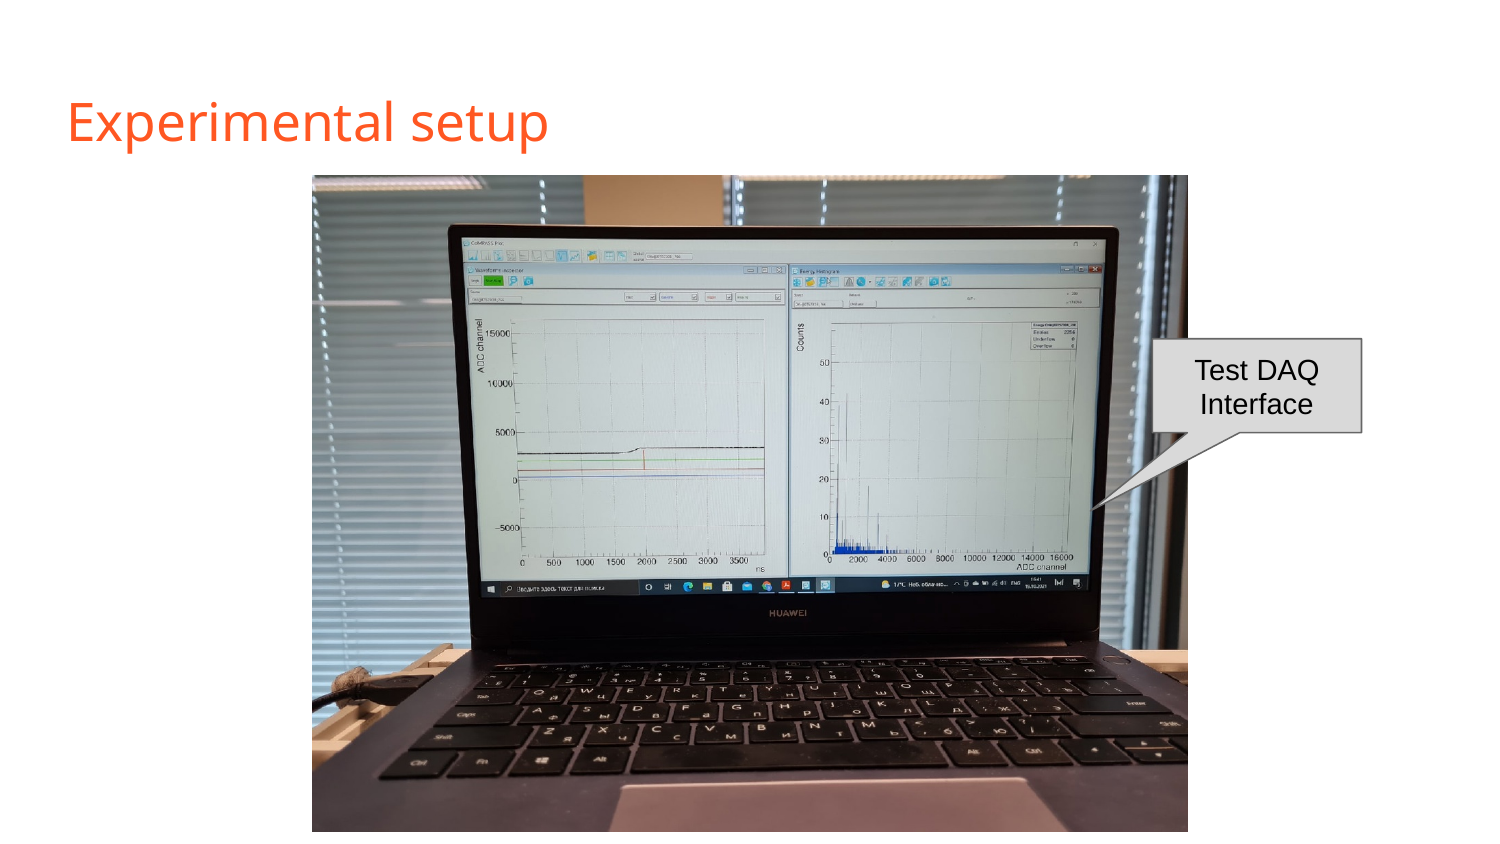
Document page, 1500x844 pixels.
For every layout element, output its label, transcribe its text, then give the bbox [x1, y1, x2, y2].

title Experimental setup [51, 72, 1449, 167]
picture [312, 174, 1188, 832]
text_box Test DAQ Interface [1191, 338, 1362, 459]
